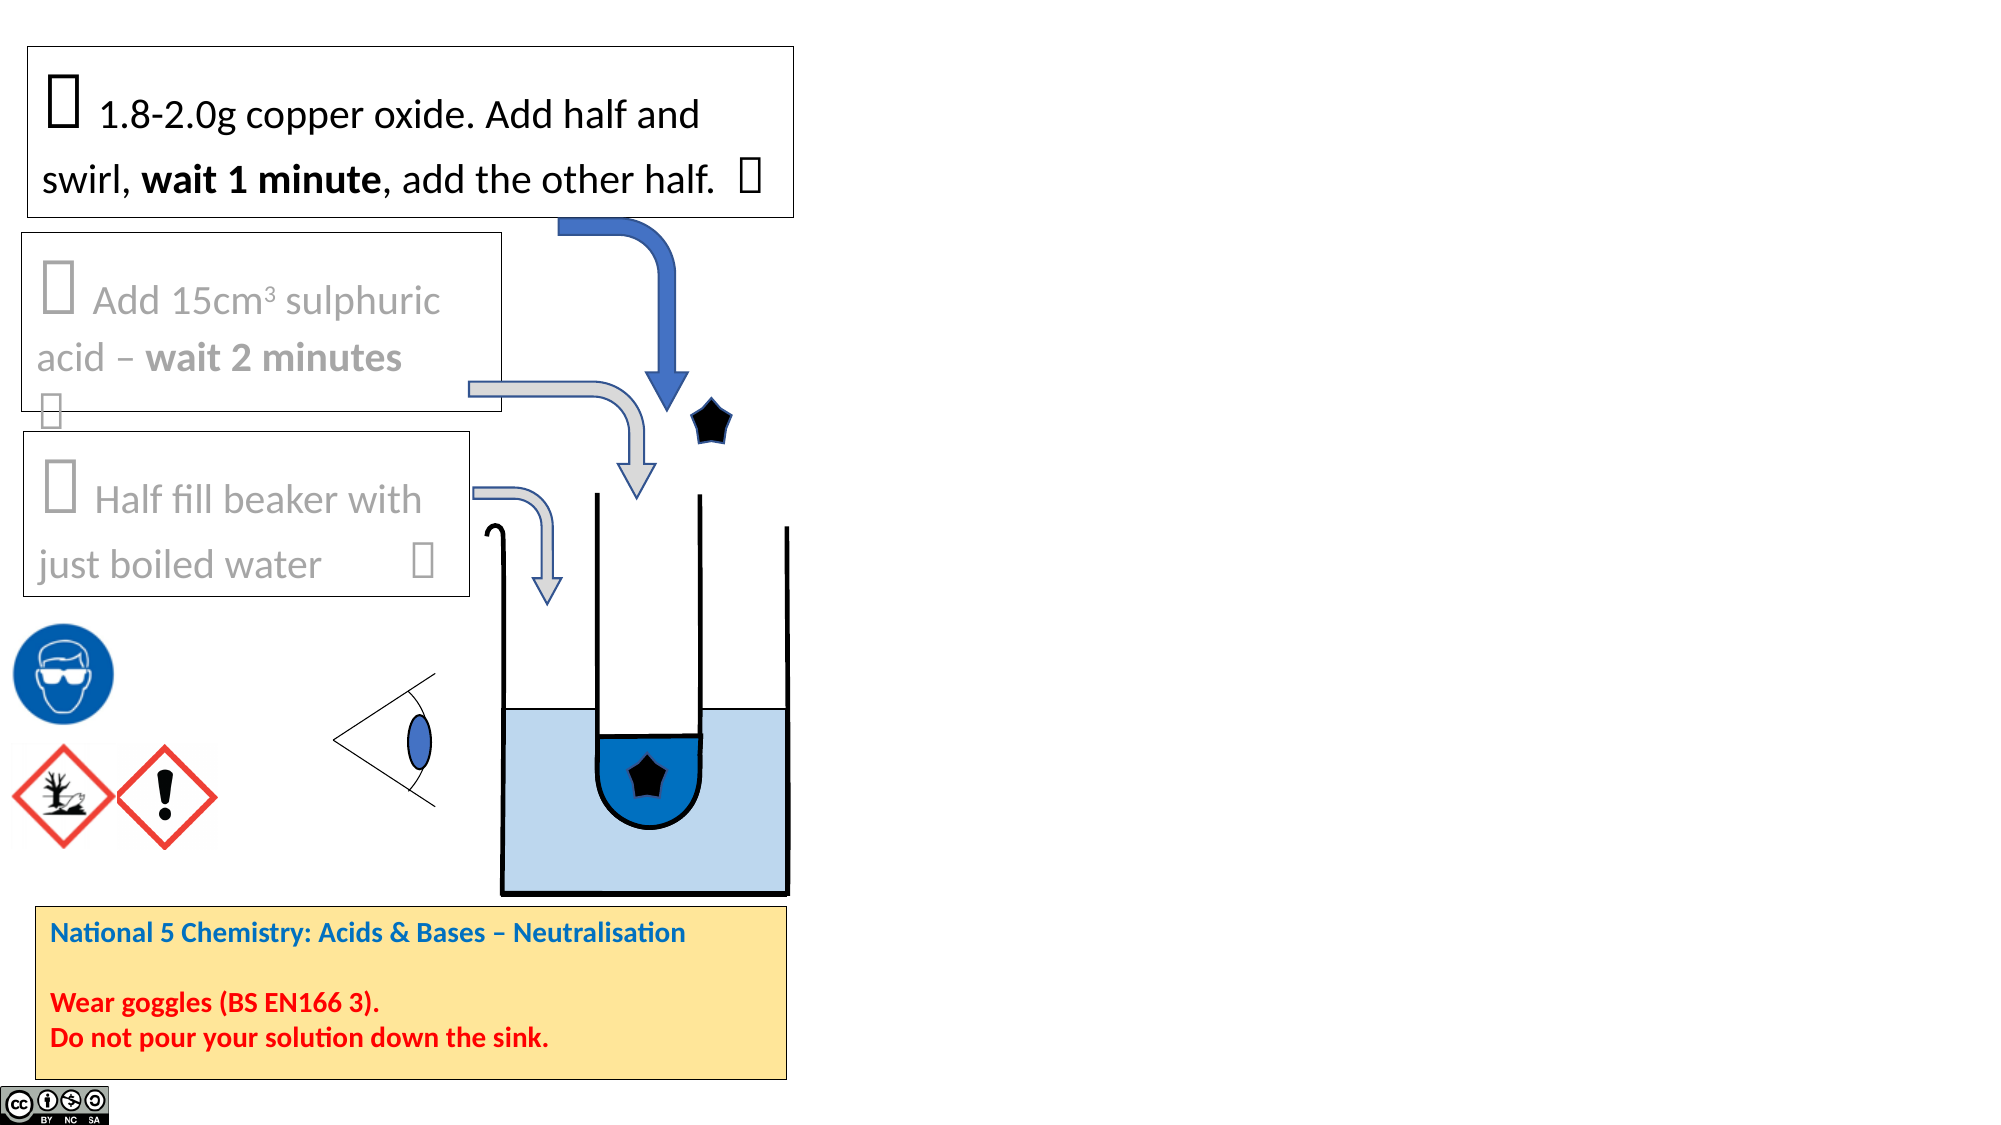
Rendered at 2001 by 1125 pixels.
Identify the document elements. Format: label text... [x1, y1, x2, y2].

text_box  Add 15cm3 sulphuric acid – wait 2 minutes  [21, 232, 502, 412]
text_box [472, 486, 554, 534]
text_box [596, 734, 702, 829]
text_box [625, 751, 669, 800]
text_box [557, 217, 690, 413]
text_box [689, 396, 733, 445]
text_box National 5 Chemistry: Acids & Bases – Neutralisation Wear goggles (BS EN166 3). Do not pour your solution down the sink. [35, 906, 787, 1080]
picture [10, 621, 117, 728]
picture [10, 742, 218, 850]
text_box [289, 671, 436, 818]
text_box [467, 380, 658, 501]
text_box  1.8-2.0g copper oxide. Add half and swirl, wait 1 minute, add the other half.  [27, 46, 794, 218]
text_box [485, 524, 790, 895]
text_box  Half fill beaker with just boiled water  [23, 431, 470, 597]
picture [0, 1086, 109, 1125]
text_box [596, 492, 702, 735]
